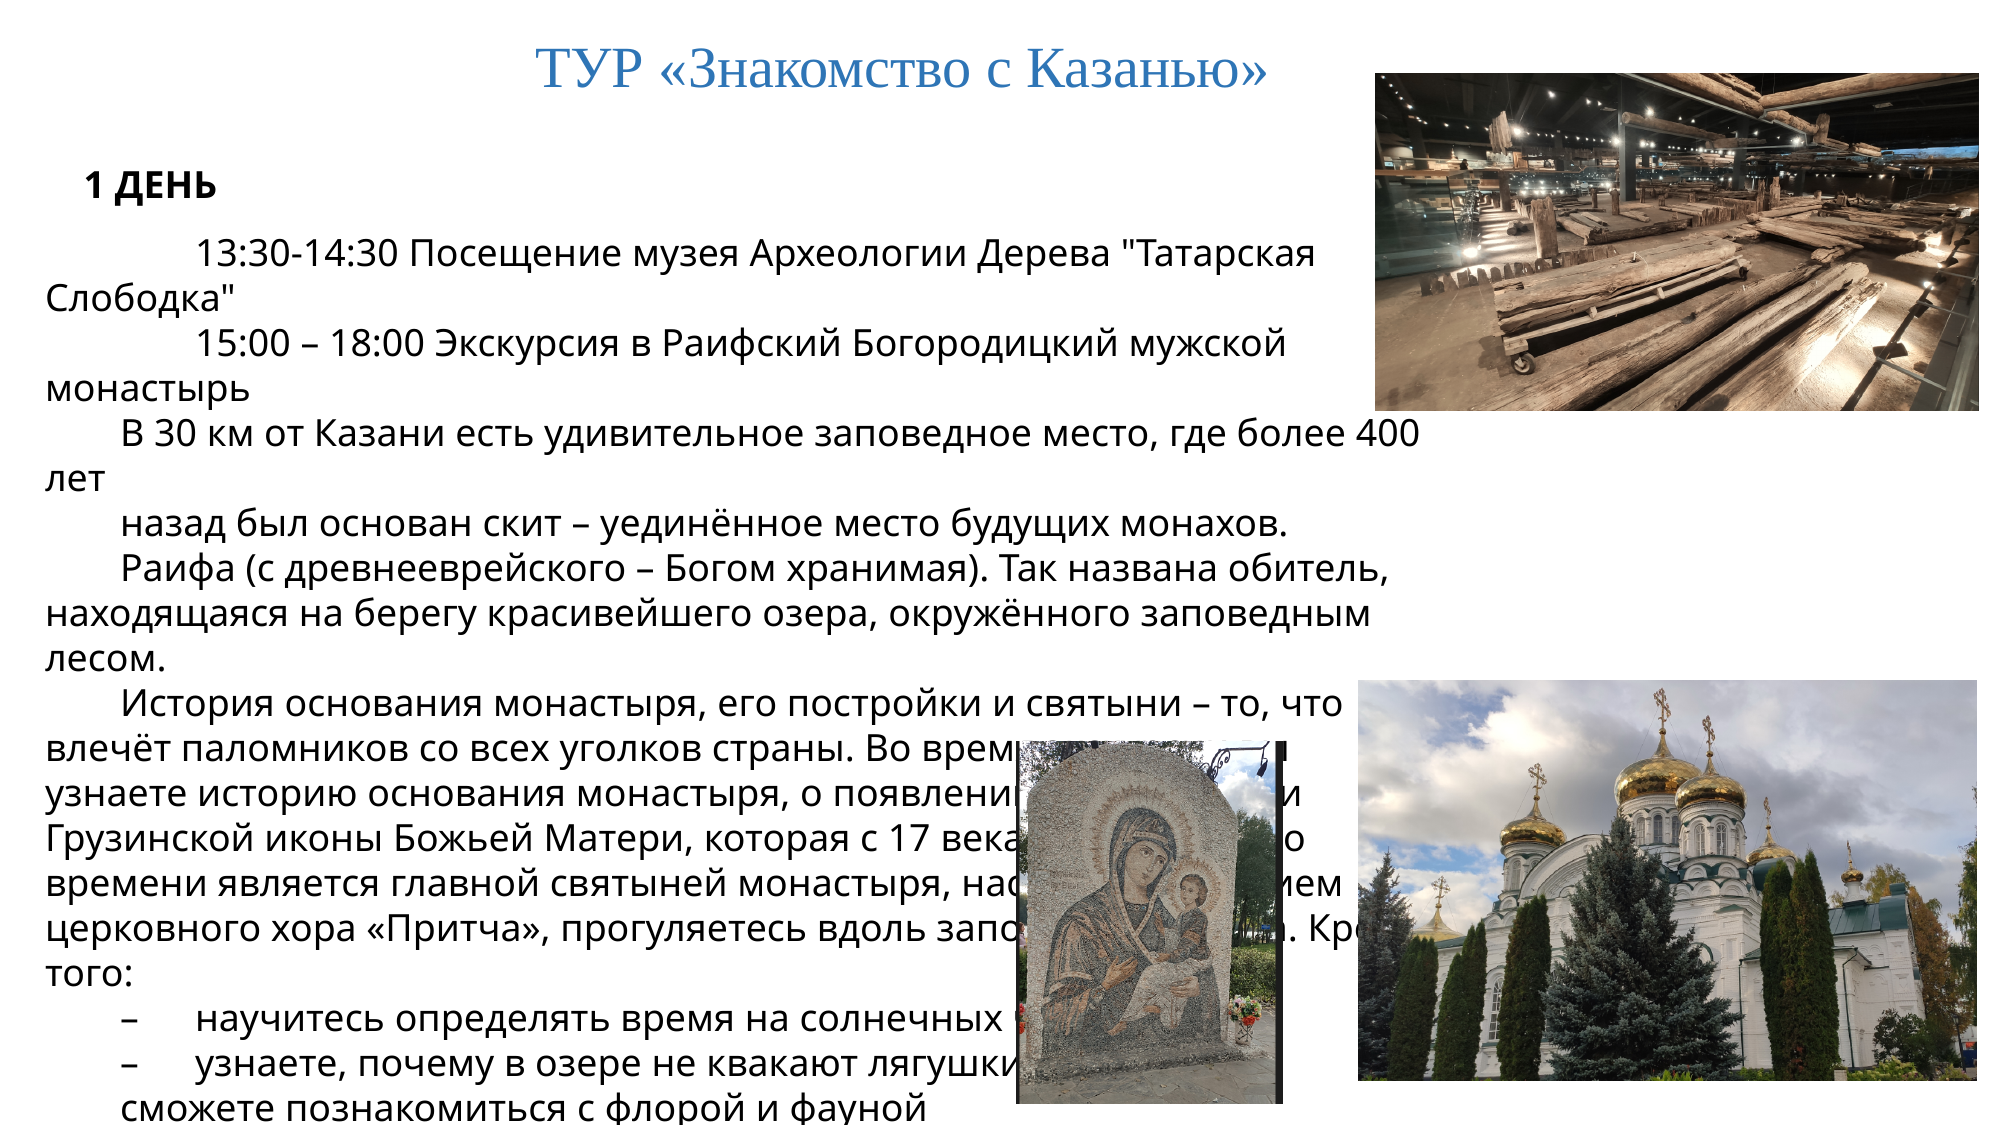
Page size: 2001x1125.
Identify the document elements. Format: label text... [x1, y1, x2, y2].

text_box ТУР «Знакомство с Казанью» [398, 17, 1399, 107]
picture [1375, 73, 1979, 411]
text_box 13:30-14:30 Посещение музея Археологии Дерева "Татарская Слободка" 15:00 – 18:00 Экскурсия в Раифский Богородицкий мужской монастырь В 30 км от Казани есть удивительное заповедное место, где более 400 лет назад был основан скит – уединённое место будущих монахов. Раифа (с древнееврейского – Богом хранимая). Так названа обитель, находящаяся на берегу красивейшего озера, окружённого заповедным лесом. История основания монастыря, его постройки и святыни – то, что влечёт паломников со всех уголков страны. Во время экскурсии вы узнаете историю основания монастыря, о появлении точной копии Грузинской иконы Божьей Матери, которая с 17 века до настоящего времени является главной святыней монастыря, насладитесь пением церковного хора «Притча», прогуляетесь вдоль заповедного озера. Кроме того: – научитесь определять время на солнечных часах; – узнаете, почему в озере не квакают лягушки; сможете познакомиться с флорой и фауной местности в небольшом музее – познакомитесь с работами художников, ремесленников. 18:00 Заселение в гостиницу [30, 221, 1452, 1125]
text_box 1 ДЕНЬ [68, 153, 233, 214]
picture [1358, 680, 1977, 1081]
picture [1016, 741, 1283, 1104]
